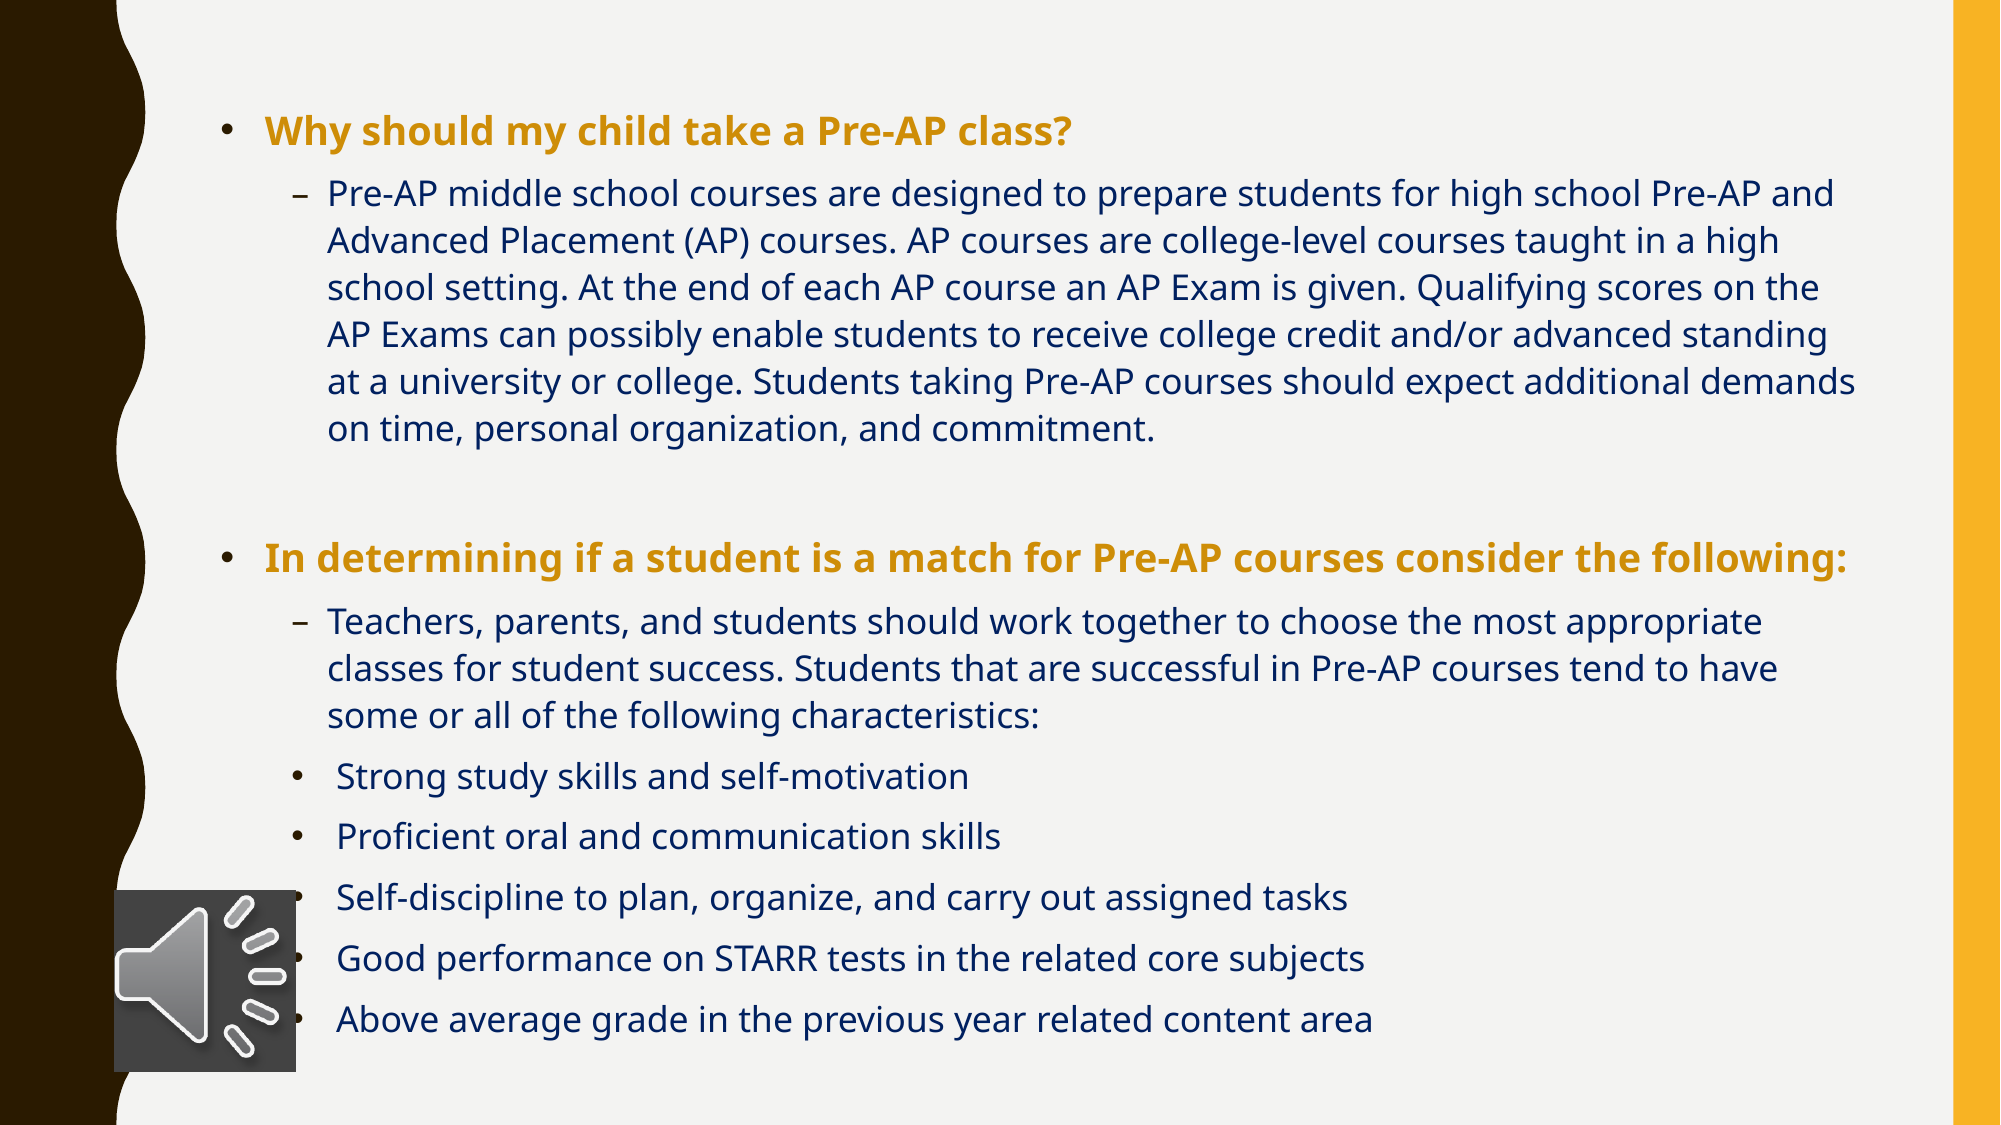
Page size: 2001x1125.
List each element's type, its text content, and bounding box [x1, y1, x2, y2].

picture [113, 889, 298, 1073]
list Why should my child take a Pre-AP class? Pre-AP middle school courses are designed to prepare students for high school Pre-AP and Advanced Placement (AP) courses. AP courses are college-level courses taught in a high school setting. At the end of each AP course an AP Exam is given. Qualifying scores on the AP Exams can possibly enable students to receive college credit and/or advanced standing at a university or college. Students taking Pre-AP courses should expect additional demands on time, personal organization, and commitment. In determining if a student is a match for Pre-AP courses consider the following: Teachers, parents, and students should work together to choose the most appropriate classes for student success. Students that are successful in Pre-AP courses tend to have some or all of the following characteristics: Strong study skills and self-motivation Proficient oral and communication skills Self-discipline to plan, organize, and carry out assigned tasks Good performance on STARR tests in the related core subjects Above average grade in the previous year related content area [205, 93, 1875, 1073]
